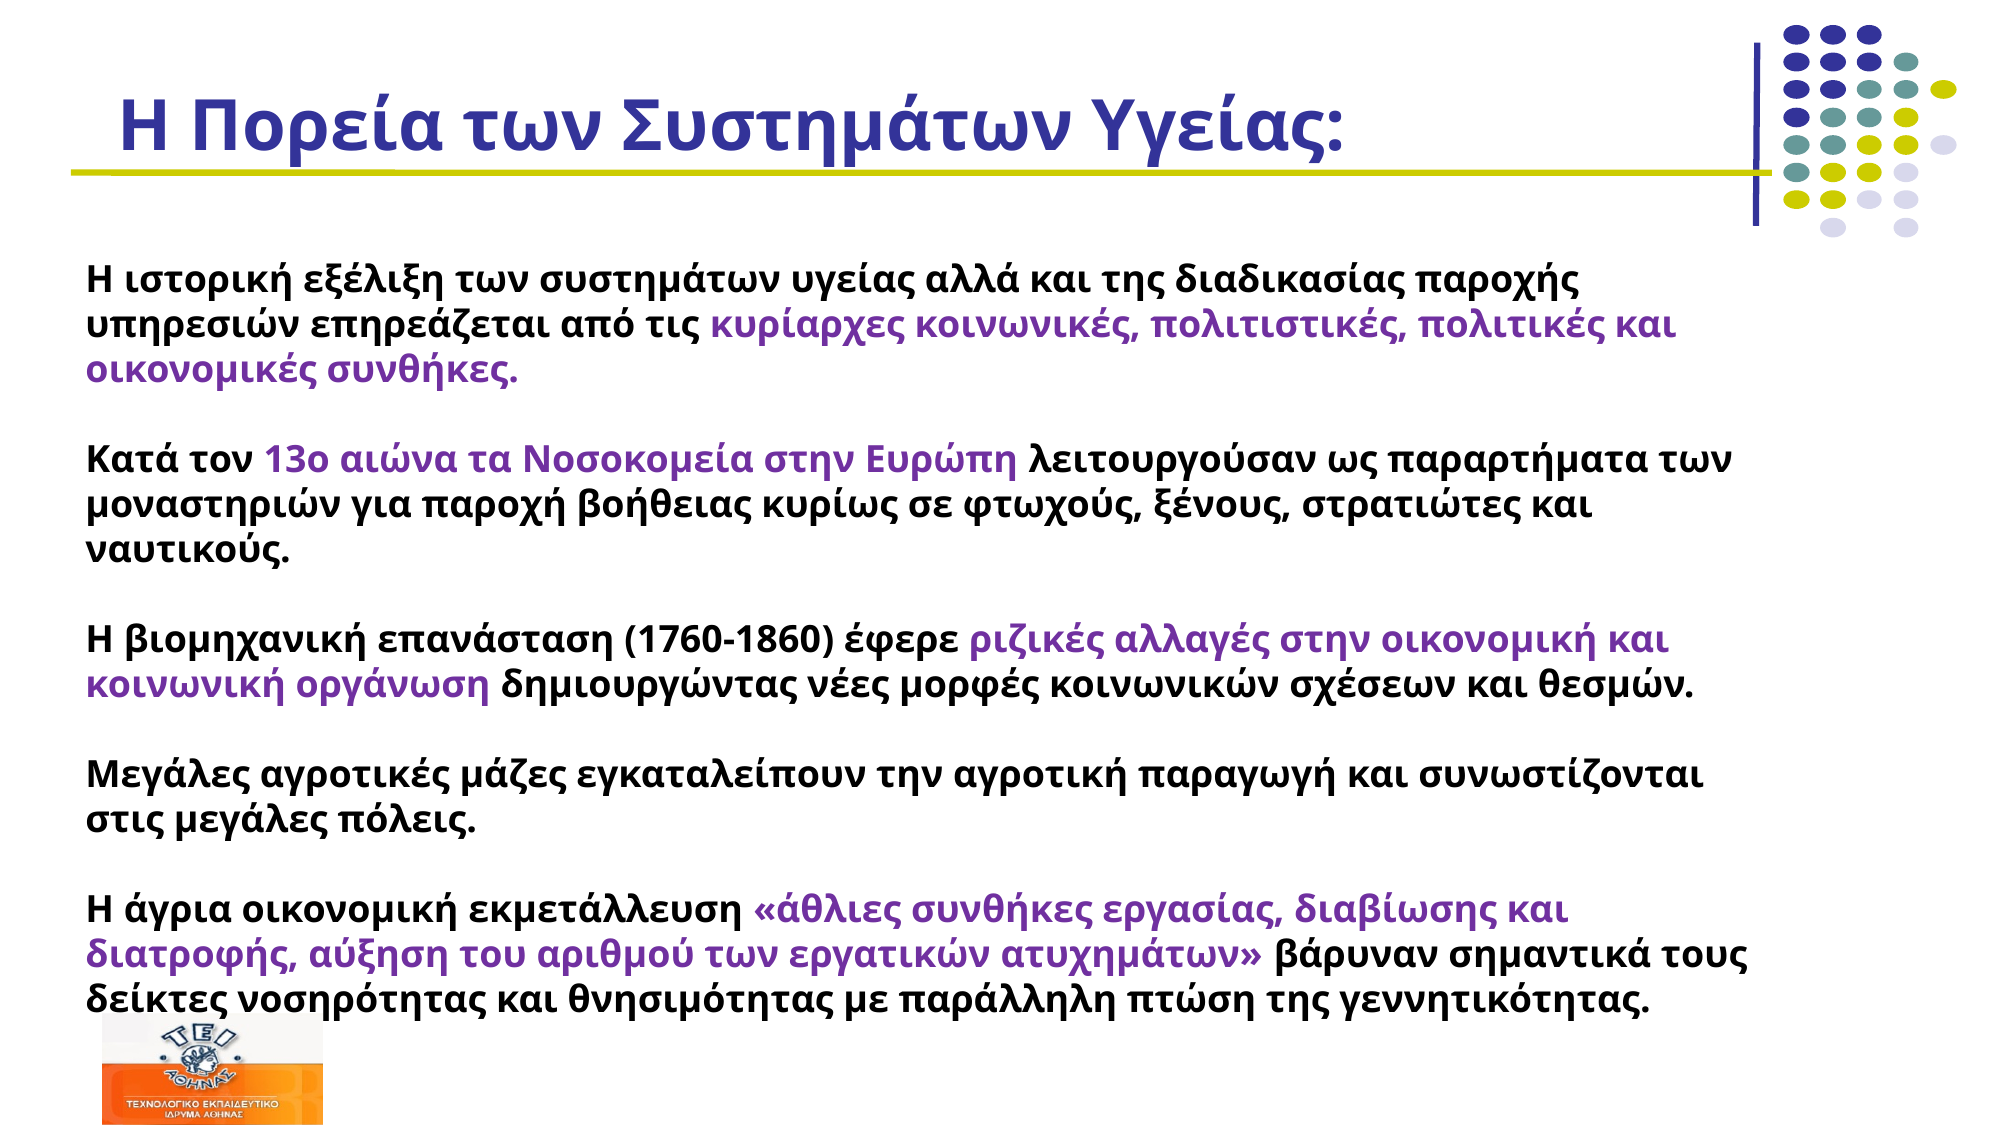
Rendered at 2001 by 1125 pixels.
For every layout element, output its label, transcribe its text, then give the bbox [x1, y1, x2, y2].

title Η Πορεία των Συστημάτων Υγείας: [102, 30, 1753, 173]
picture [102, 1118, 323, 1125]
text_box Η ιστορική εξέλιξη των συστημάτων υγείας αλλά και της διαδικασίας παροχής υπηρεσιών επηρεάζεται από τις κυρίαρχες κοινωνικές, πολιτιστικές, πολιτικές και οικονομικές συνθήκες. Κατά τον 13ο αιώνα τα Νοσοκομεία στην Ευρώπη λειτουργούσαν ως παραρτήματα των μοναστηριών για παροχή βοήθειας κυρίως σε φτωχούς, ξένους, στρατιώτες και ναυτικούς. Η βιομηχανική επανάσταση (1760-1860) έφερε ριζικές αλλαγές στην οικονομική και κοινωνική οργάνωση δημιουργώντας νέες μορφές κοινωνικών σχέσεων και θεσμών. Μεγάλες αγροτικές μάζες εγκαταλείπουν την αγροτική παραγωγή και συνωστίζονται στις μεγάλες πόλεις. Η άγρια οικονομική εκμετάλλευση «άθλιες συνθήκες εργασίας, διαβίωσης και διατροφής, αύξηση του αριθμού των εργατικών ατυχημάτων» βάρυναν σημαντικά τους δείκτες νοσηρότητας και θνησιμότητας με παράλληλη πτώση της γεννητικότητας. [70, 247, 1785, 1118]
